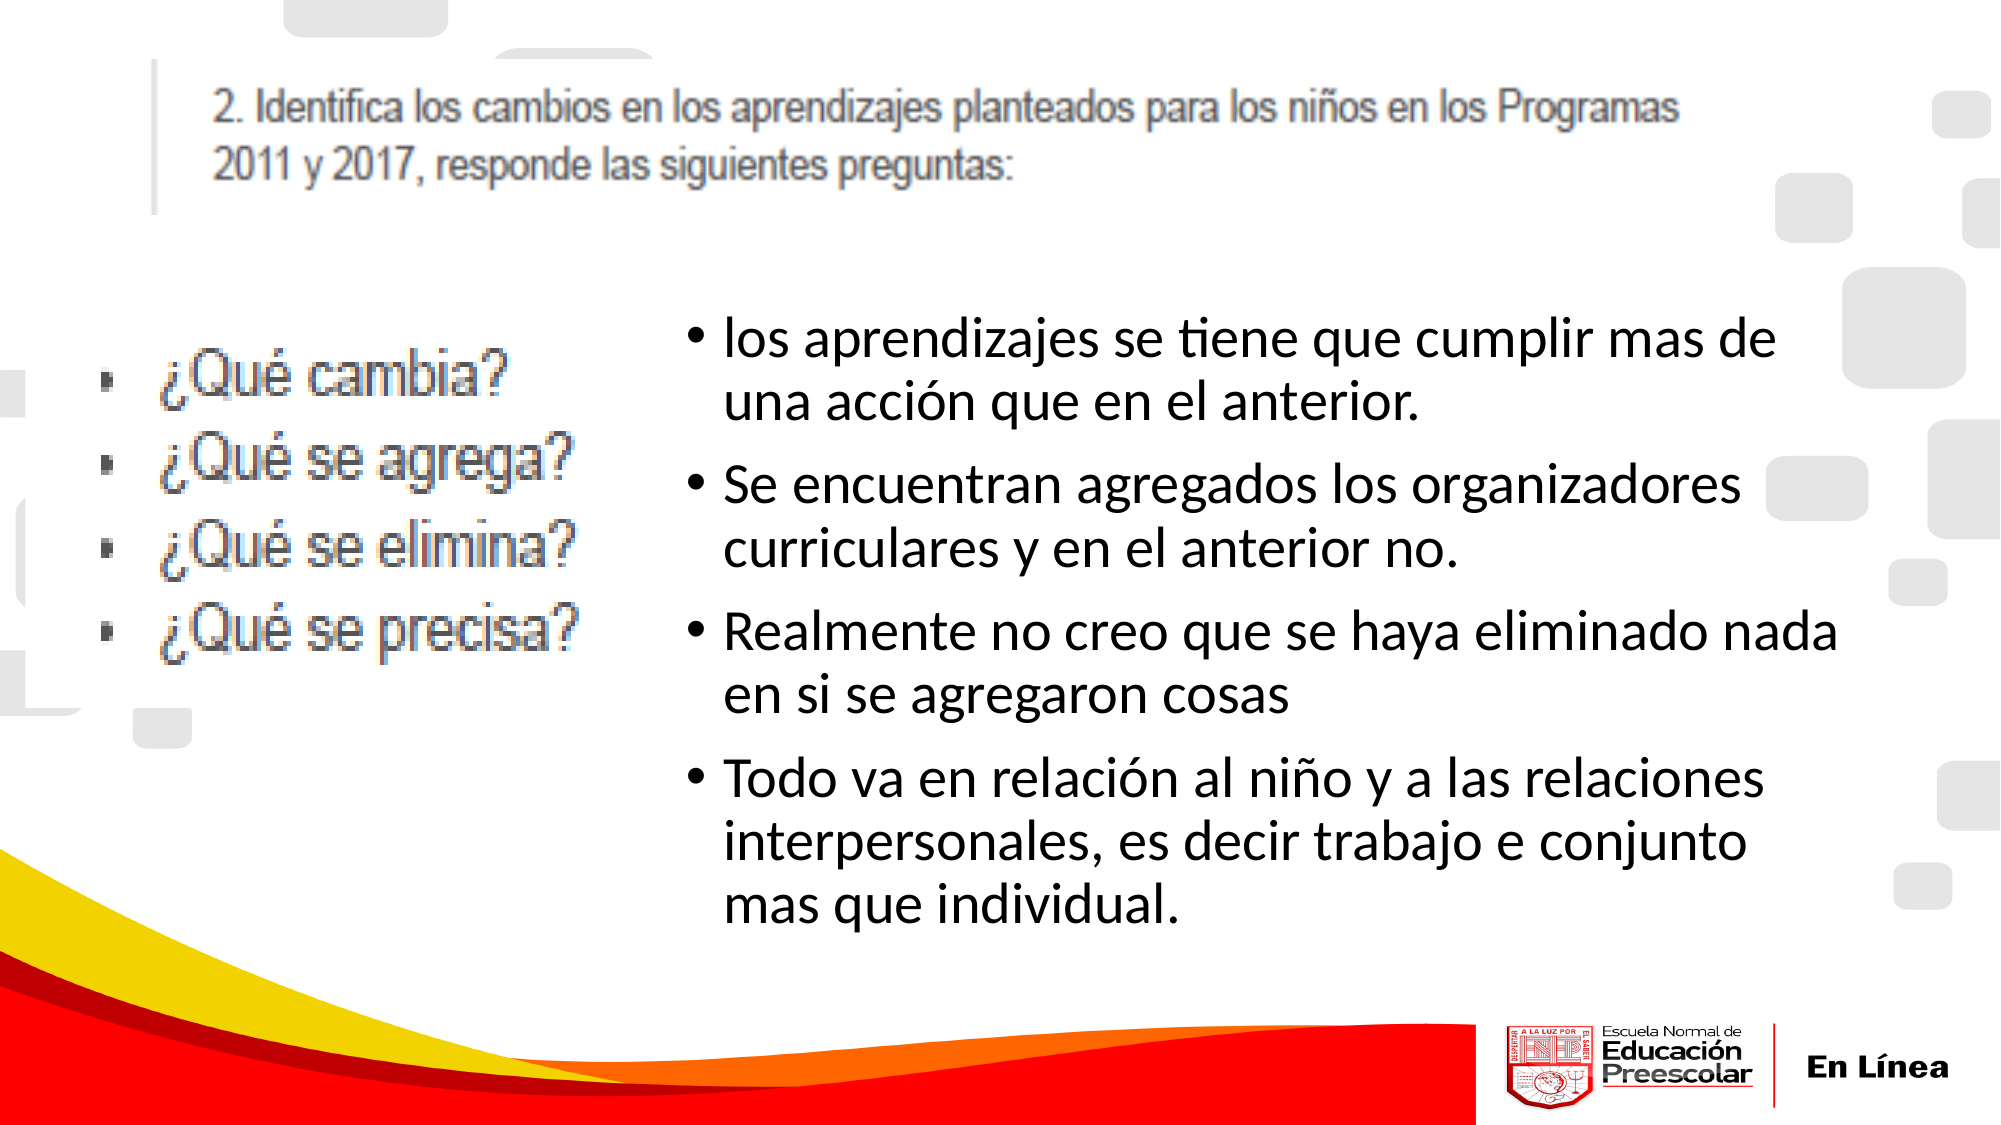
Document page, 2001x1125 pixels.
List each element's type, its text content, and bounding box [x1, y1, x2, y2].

picture [0, 0, 2001, 1125]
list los aprendizajes se tiene que cumplir mas de una acción que en el anterior. Se encuentran agregados los organizadores curriculares y en el anterior no. Realmente no creo que se haya eliminado nada en si se agregaron cosas Todo va en relación al niño y a las relaciones interpersonales, es decir trabajo e conjunto mas que individual. [670, 299, 1863, 1014]
